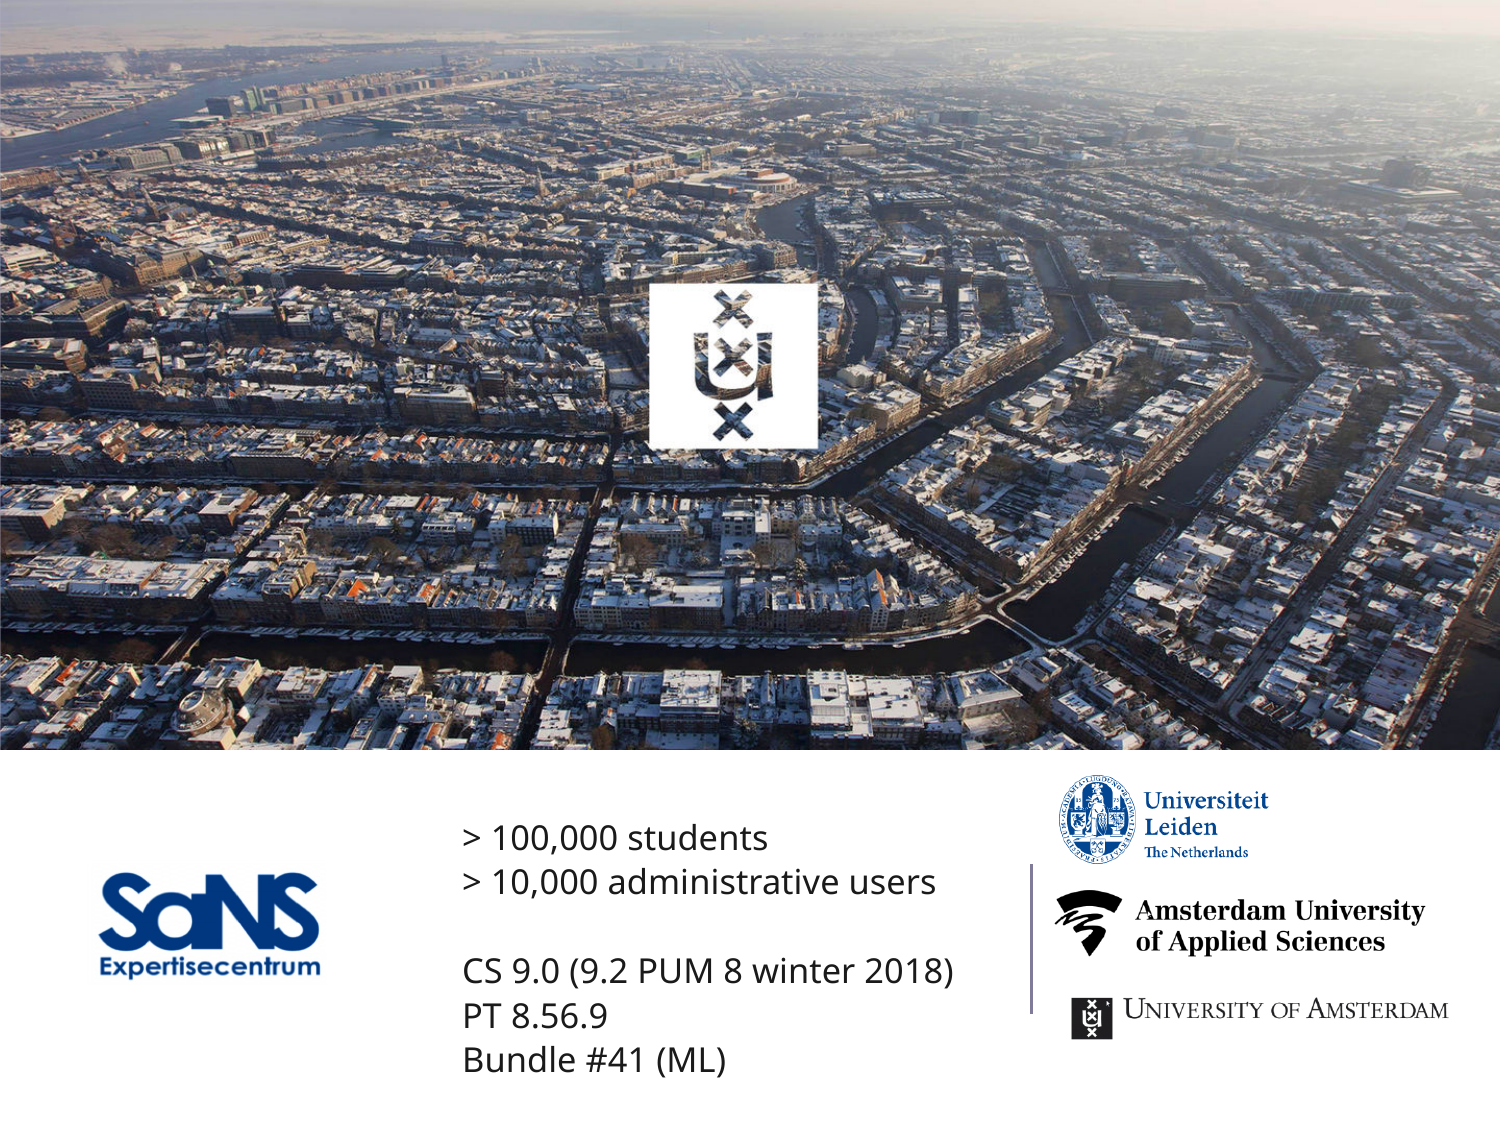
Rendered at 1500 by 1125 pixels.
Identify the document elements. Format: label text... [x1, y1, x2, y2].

picture [1062, 988, 1462, 1047]
text_box > 100,000 students > 10,000 administrative users CS 9.0 (9.2 PUM 8 winter 2018) PT 8.56.9 Bundle #41 (ML) [447, 808, 983, 1093]
picture [1047, 764, 1284, 876]
picture [1047, 881, 1432, 964]
picture [86, 860, 327, 986]
picture [0, 0, 1500, 751]
